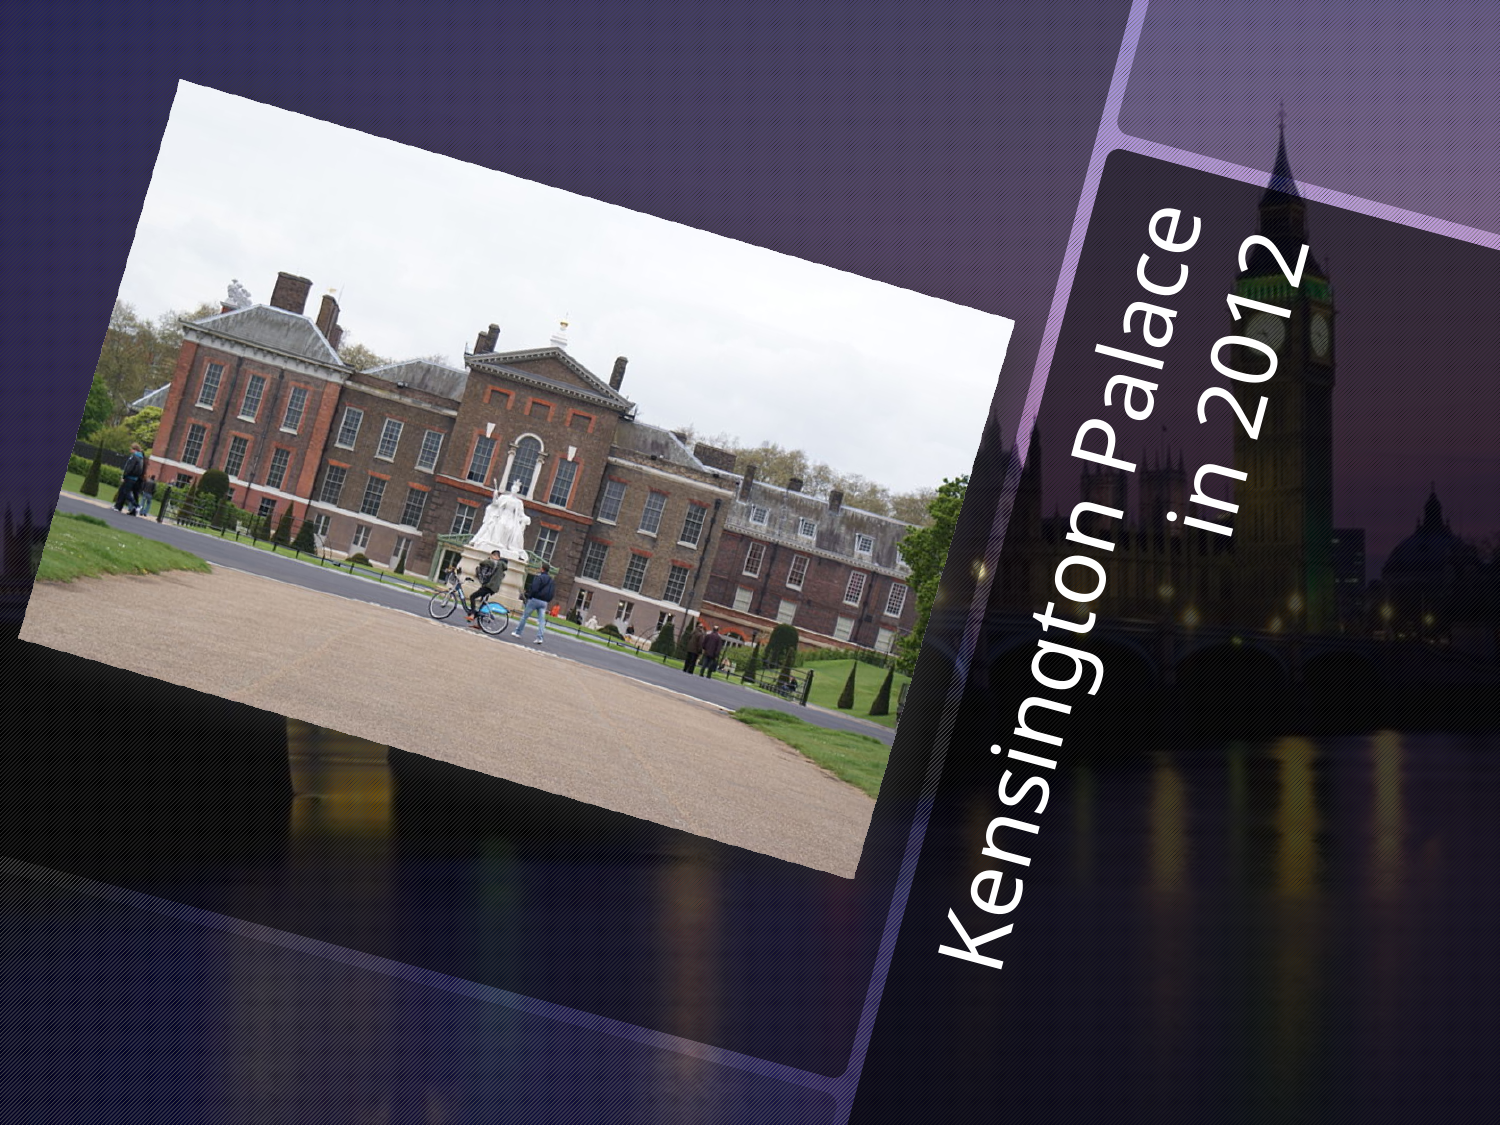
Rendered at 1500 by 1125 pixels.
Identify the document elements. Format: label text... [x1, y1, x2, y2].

title Kensington Palace in 2012 [898, 172, 1430, 1056]
picture [19, 79, 1014, 879]
